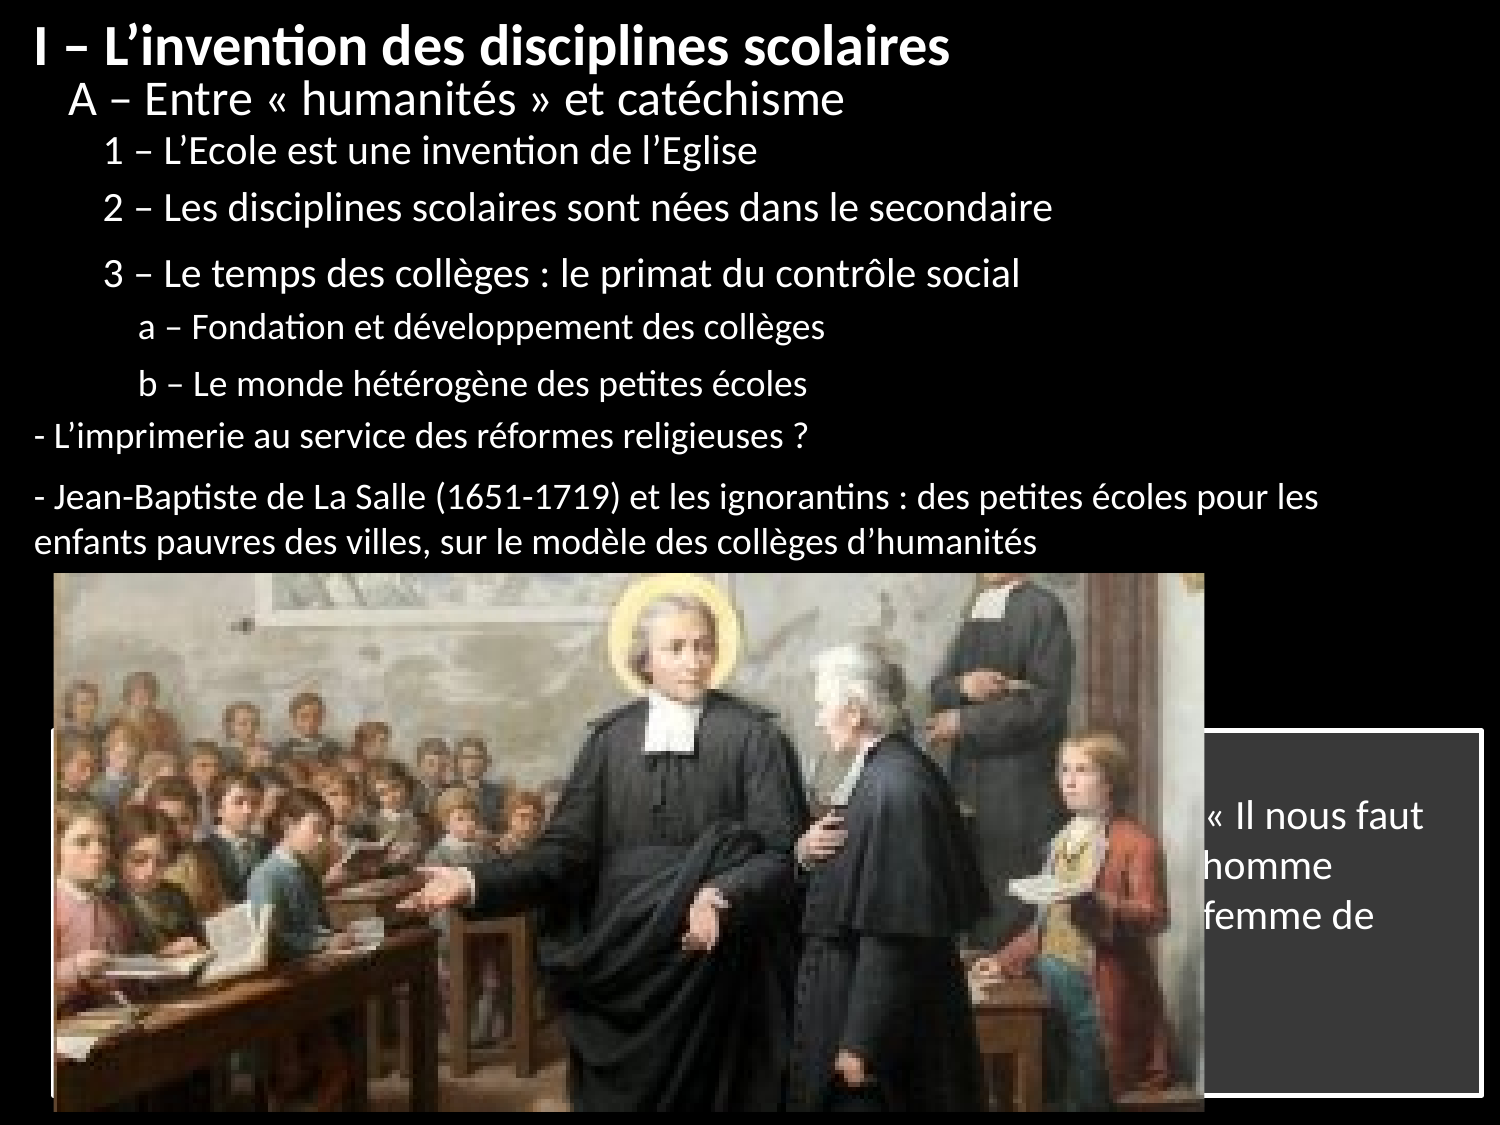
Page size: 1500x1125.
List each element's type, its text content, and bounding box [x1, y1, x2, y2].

text_box - L’imprimerie au service des réformes religieuses ? [19, 403, 1344, 464]
text_box - Jean-Baptiste de La Salle (1651-1719) et les ignorantins : des petites écoles pour les enfants pauvres des villes, sur le modèle des collèges d’humanités [19, 464, 1344, 570]
picture [53, 573, 1205, 1112]
text_box 2 – Les disciplines scolaires sont nées dans le secondaire [87, 172, 1342, 237]
text_box 1 – L’Ecole est une invention de l’Eglise [87, 115, 1342, 172]
text_box A – Entre « humanités » et catéchisme [53, 57, 1308, 133]
text_box Luther et l’éducation : 1524 : appel aux « magistrats de toutes les villes allemandes » : « Il nous faut en tous lieux des écoles pour nos filles et nos garçons afin que l’homme devienne capable d’exercer convenablement sa profession et la femme de diriger son ménage et d’élever chrétiennement ses enfants. » 1529 : publication d’un Petit Catéchisme 1529 : traduction de la Bible en allemand [1205, 730, 1482, 1096]
text_box 3 – Le temps des collèges : le primat du contrôle social [87, 237, 1342, 303]
text_box I – L’invention des disciplines scolaires [19, 0, 1273, 85]
text_box b – Le monde hétérogène des petites écoles [123, 351, 1377, 412]
text_box a – Fondation et développement des collèges [123, 295, 1377, 351]
